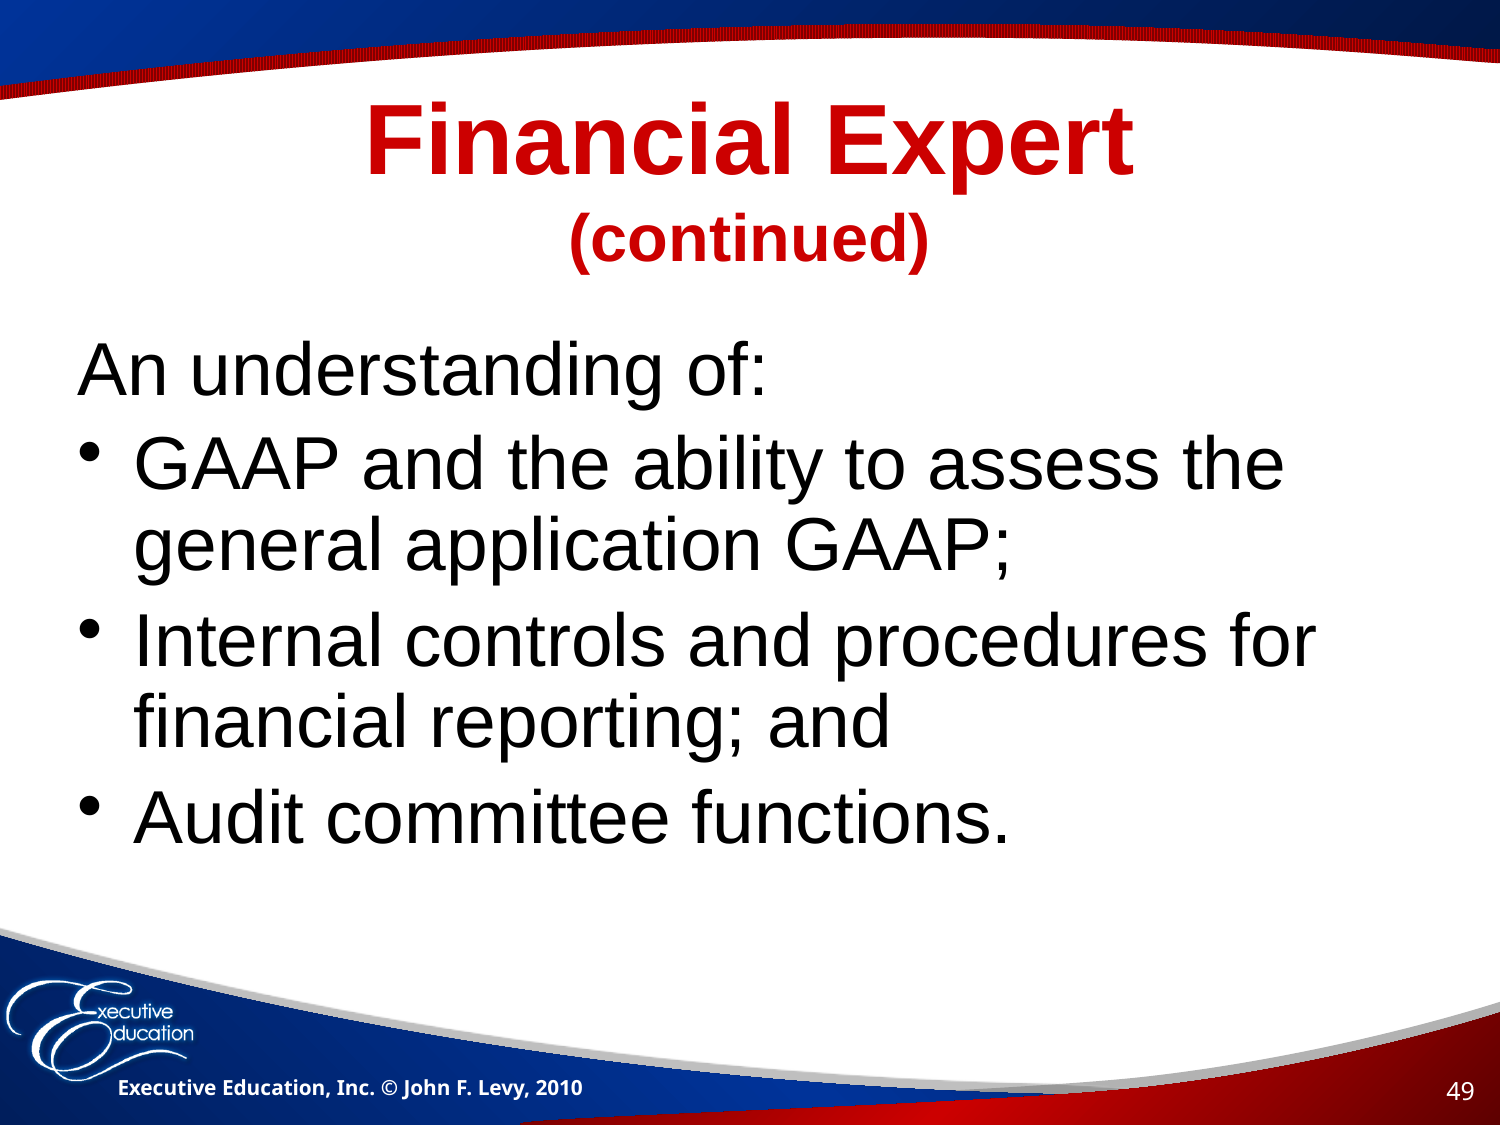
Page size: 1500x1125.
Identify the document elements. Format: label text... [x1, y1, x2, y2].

footer Executive Education, Inc. © John F. Levy, 2010 [49, 1074, 651, 1125]
title Financial Expert (continued) [62, 99, 1438, 251]
slide_number 49 [1312, 1074, 1476, 1125]
picture [0, 974, 200, 1088]
list An understanding of: GAAP and the ability to assess the general application GAAP; Internal controls and procedures for financial reporting; and Audit committee functions. [62, 312, 1463, 963]
